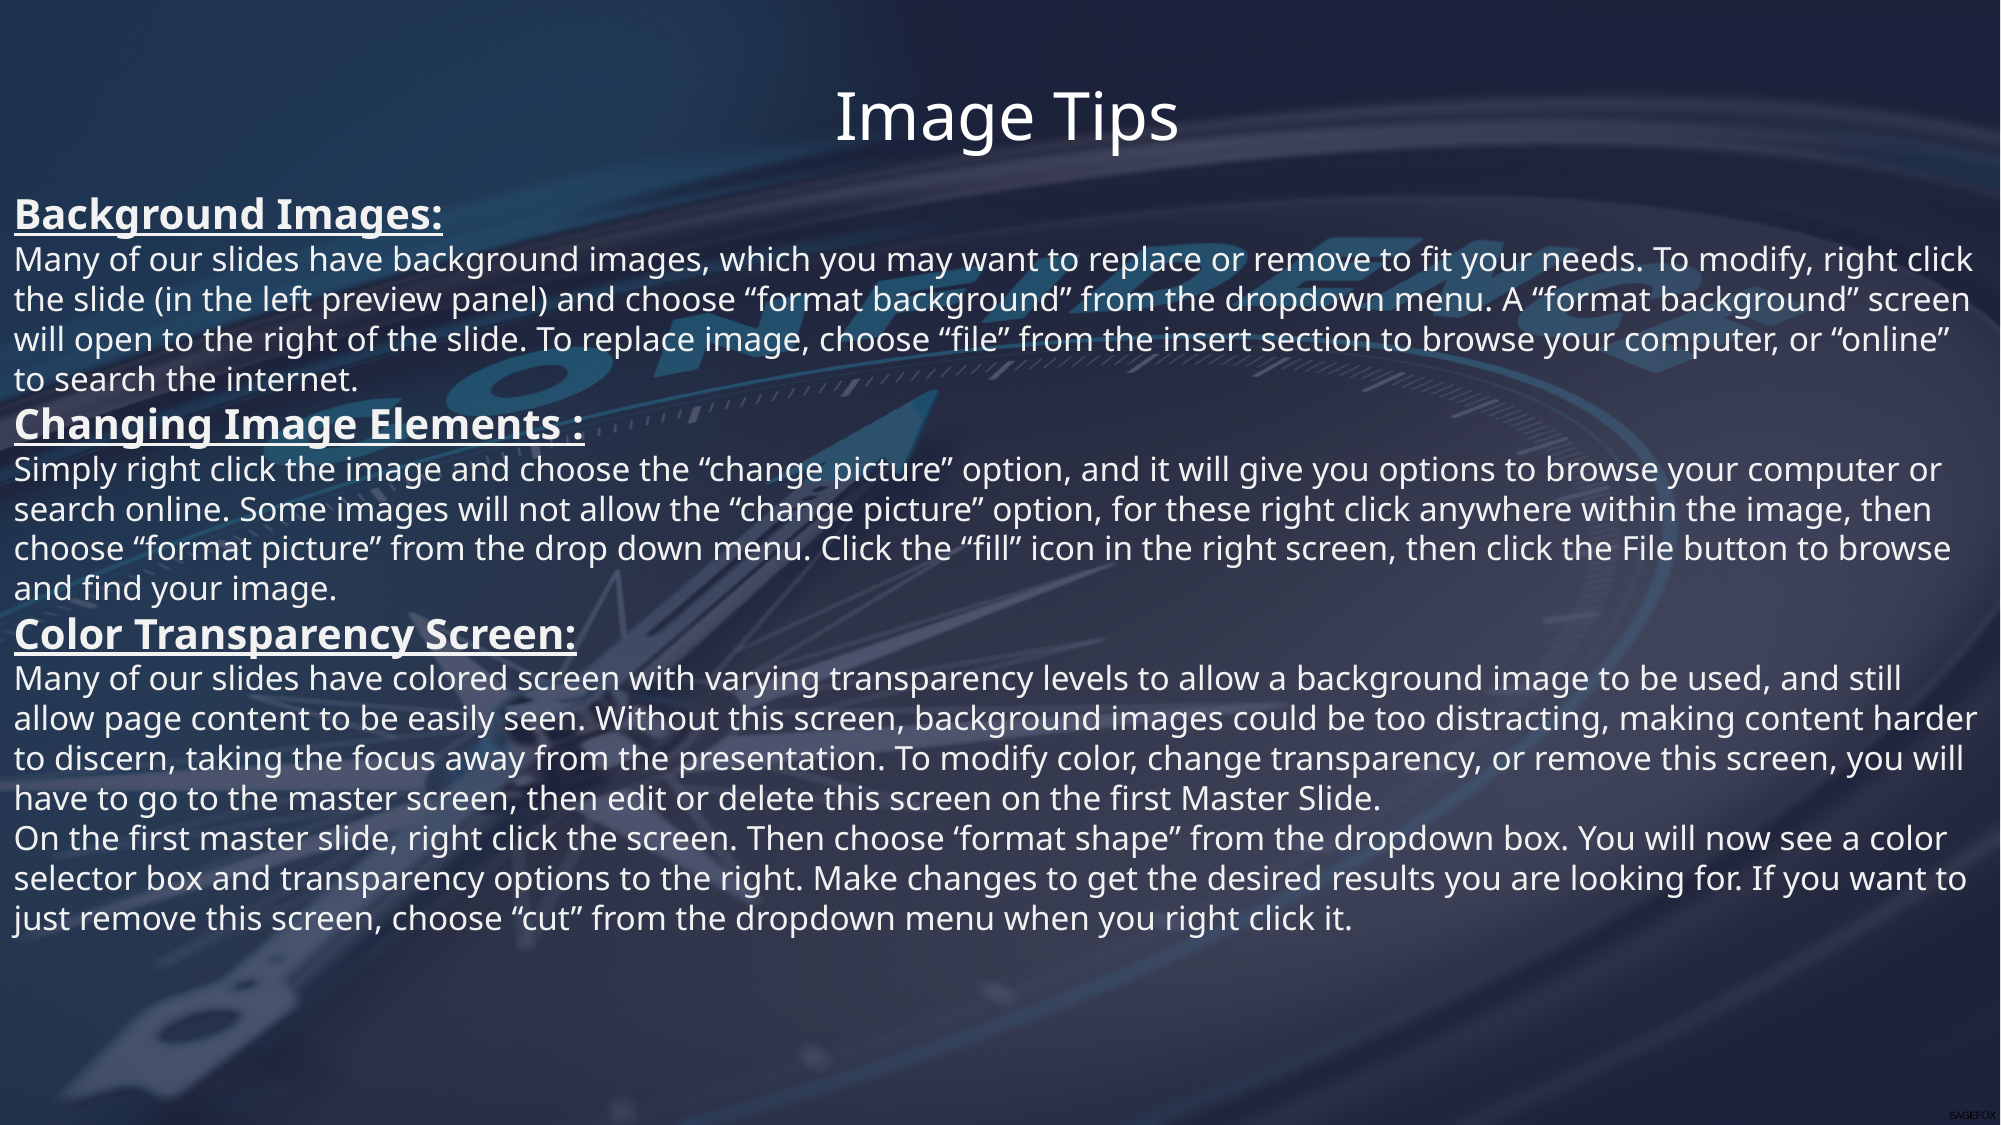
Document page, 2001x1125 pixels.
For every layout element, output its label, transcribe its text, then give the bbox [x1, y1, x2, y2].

text_box Background Images: Many of our slides have background images, which you may want to replace or remove to fit your needs. To modify, right click the slide (in the left preview panel) and choose “format background” from the dropdown menu. A “format background” screen will open to the right of the slide. To replace image, choose “file” from the insert section to browse your computer, or “online” to search the internet. Changing Image Elements : Simply right click the image and choose the “change picture” option, and it will give you options to browse your computer or search online. Some images will not allow the “change picture” option, for these right click anywhere within the image, then choose “format picture” from the drop down menu. Click the “fill” icon in the right screen, then click the File button to browse and find your image. Color Transparency Screen: Many of our slides have colored screen with varying transparency levels to allow a background image to be used, and still allow page content to be easily seen. Without this screen, background images could be too distracting, making content harder to discern, taking the focus away from the presentation. To modify color, change transparency, or remove this screen, you will have to go to the master screen, then edit or delete this screen on the first Master Slide. On the first master slide, right click the screen. Then choose ‘format shape” from the dropdown box. You will now see a color selector box and transparency options to the right. Make changes to get the desired results you are looking for. If you want to just remove this screen, choose “cut” from the dropdown menu when you right click it. [0, 0, 2000, 1125]
title Image Tips [597, 59, 1420, 177]
